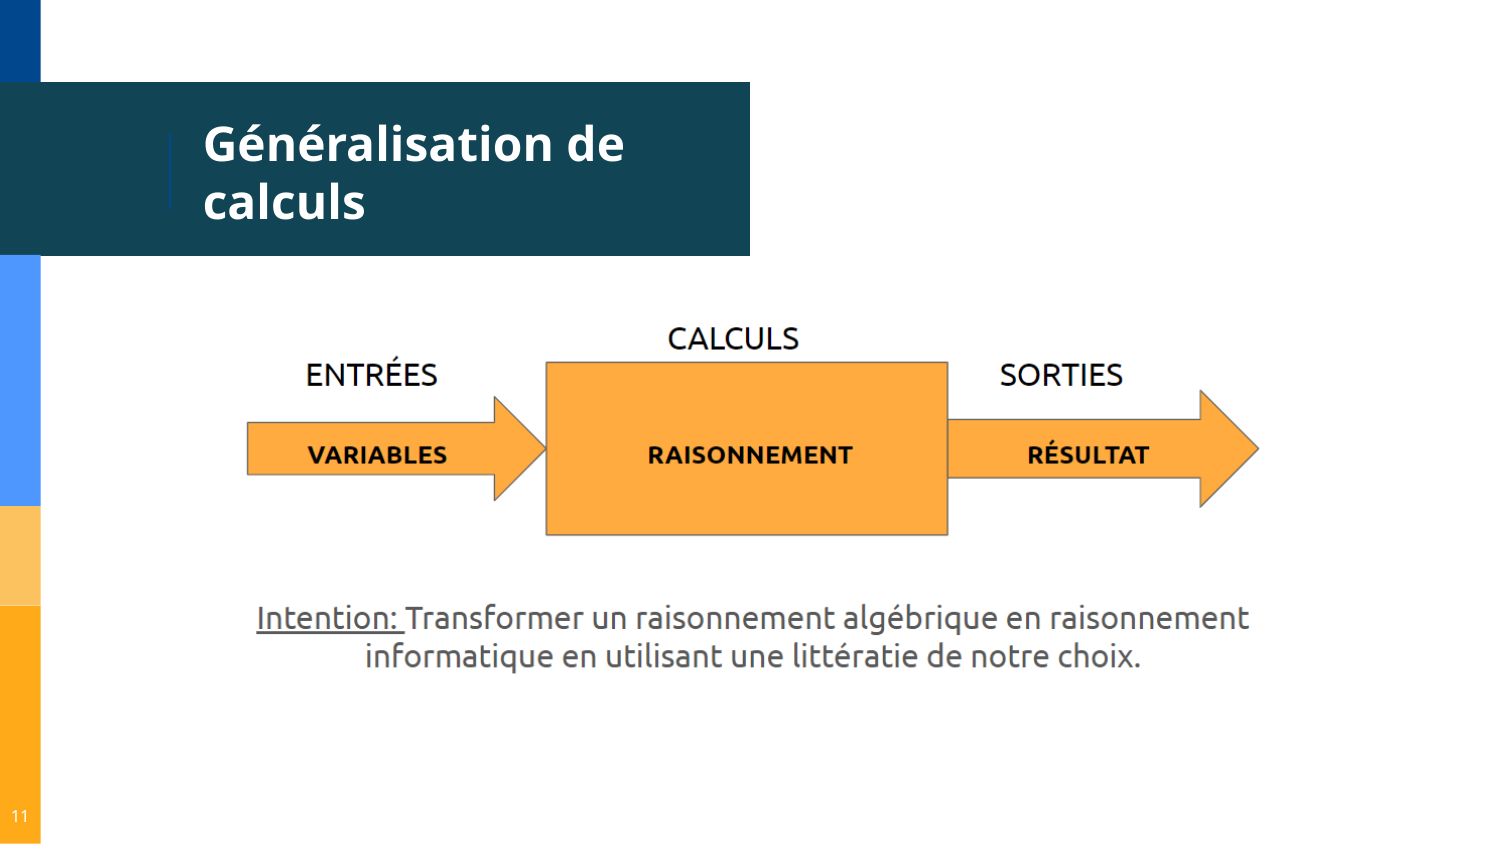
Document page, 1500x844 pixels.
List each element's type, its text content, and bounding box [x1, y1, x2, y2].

title Généralisation de calculs [187, 87, 715, 256]
picture [213, 292, 1286, 739]
slide_number ‹#› [0, 790, 49, 844]
